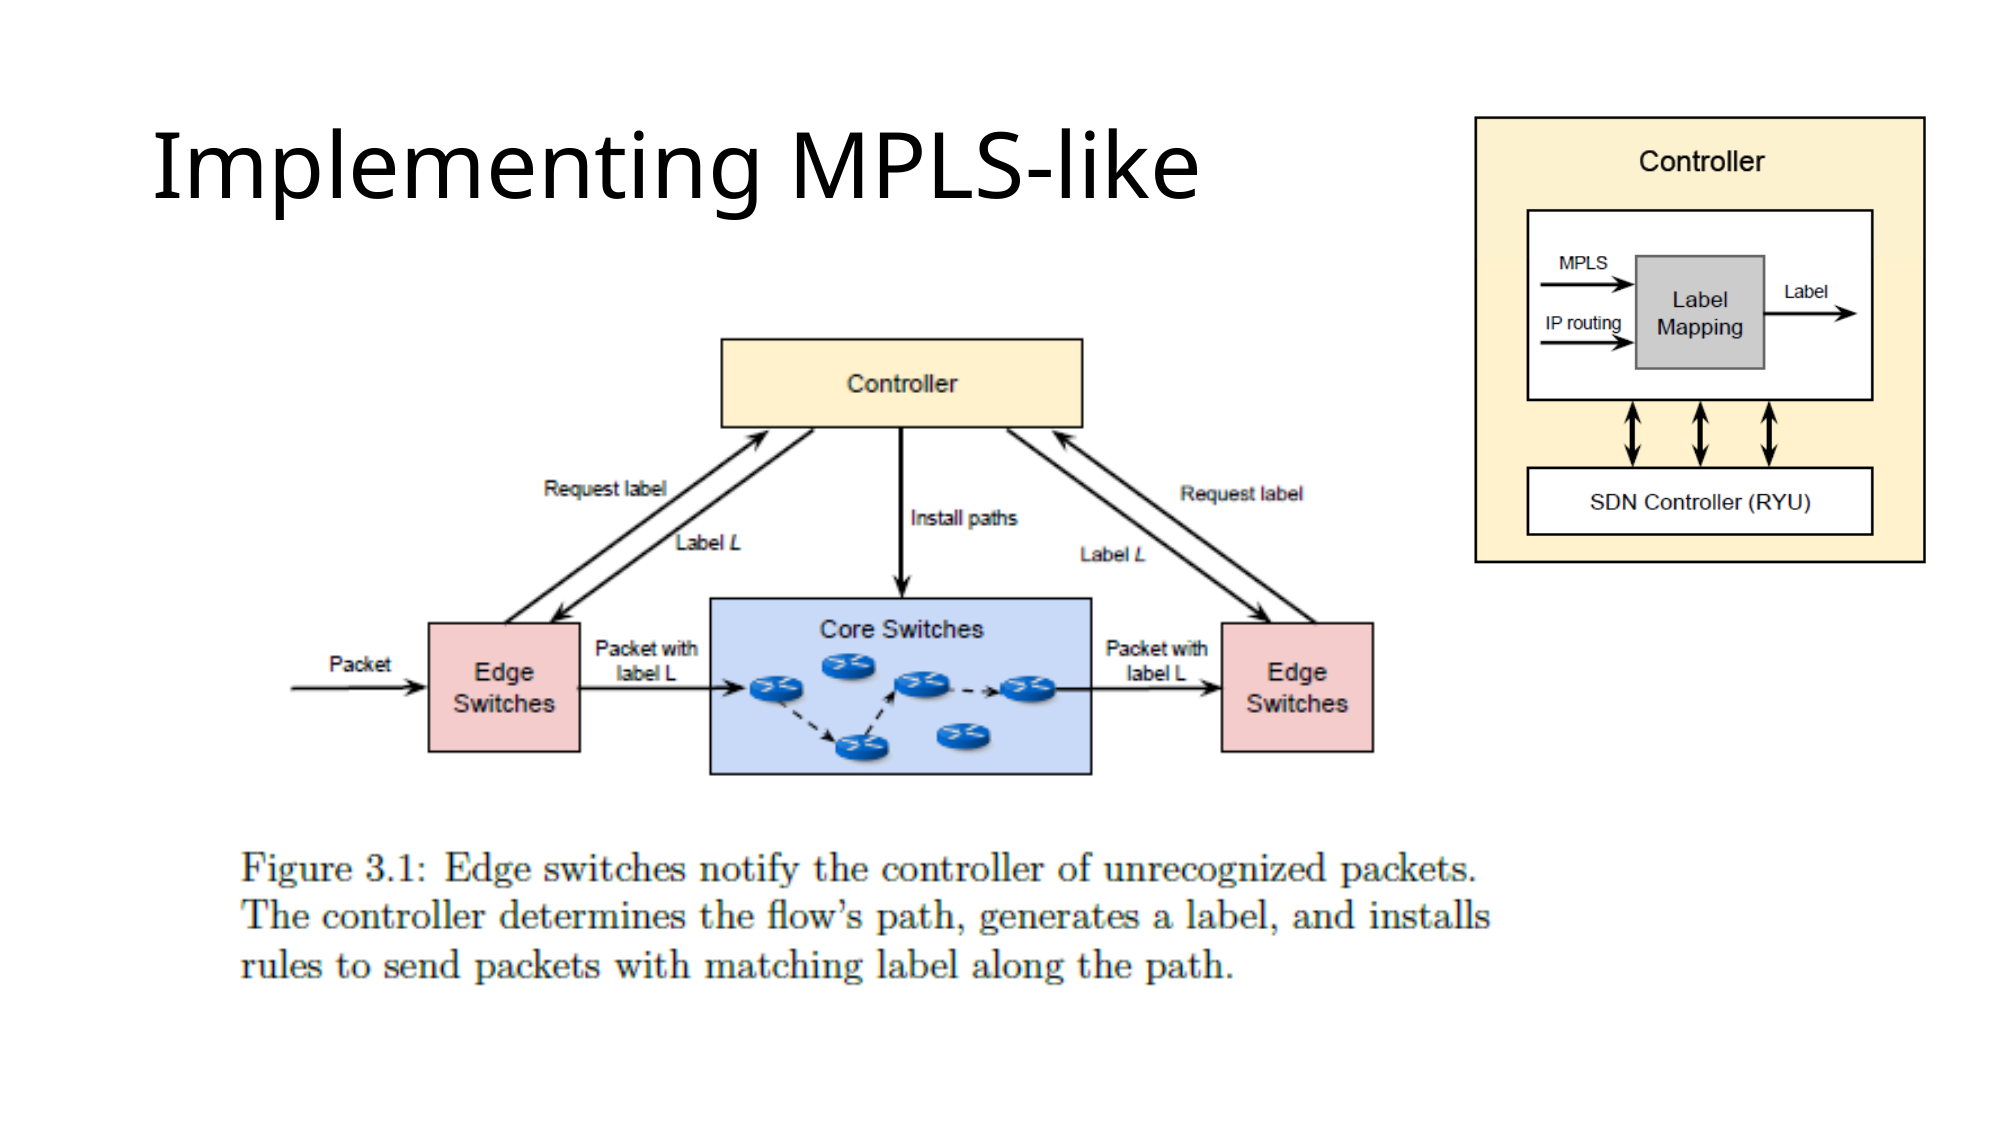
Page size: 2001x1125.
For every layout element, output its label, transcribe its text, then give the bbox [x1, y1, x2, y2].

picture [158, 59, 1999, 1026]
title Implementing MPLS-like [137, 59, 1412, 278]
